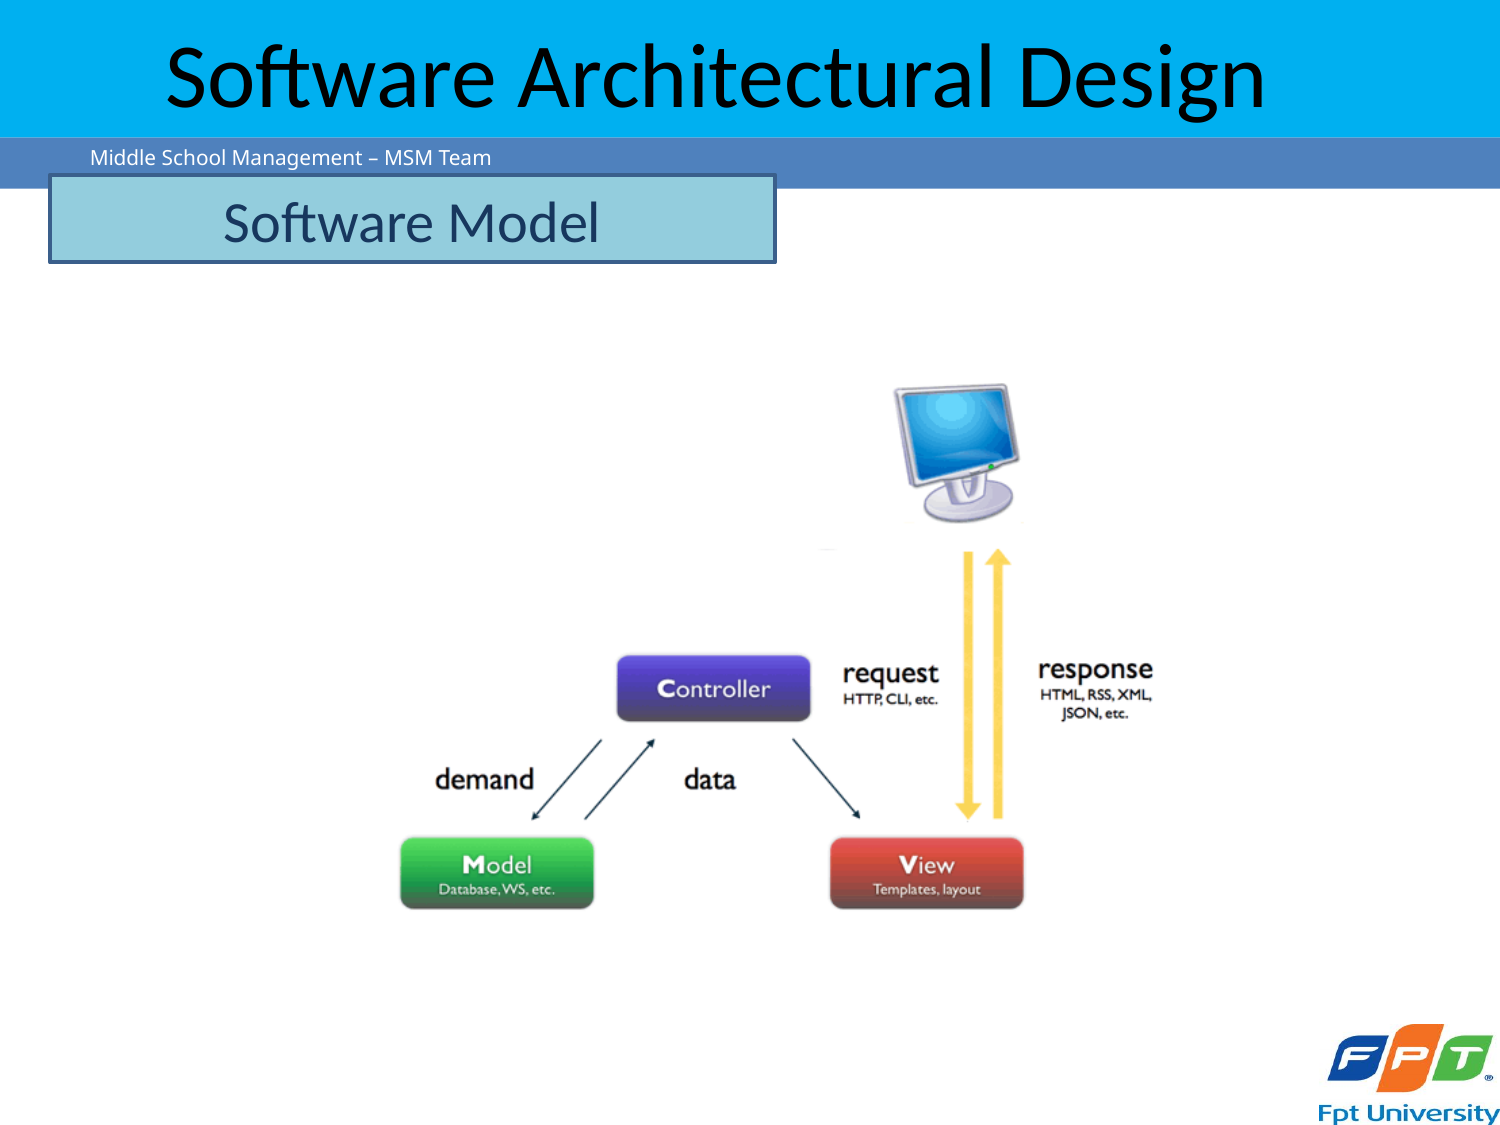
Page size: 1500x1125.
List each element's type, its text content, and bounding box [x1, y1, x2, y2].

title Software Architectural Design [0, 0, 1350, 143]
picture [1319, 1024, 1500, 1125]
picture [212, 362, 1351, 992]
text_box Software Model [48, 173, 777, 264]
